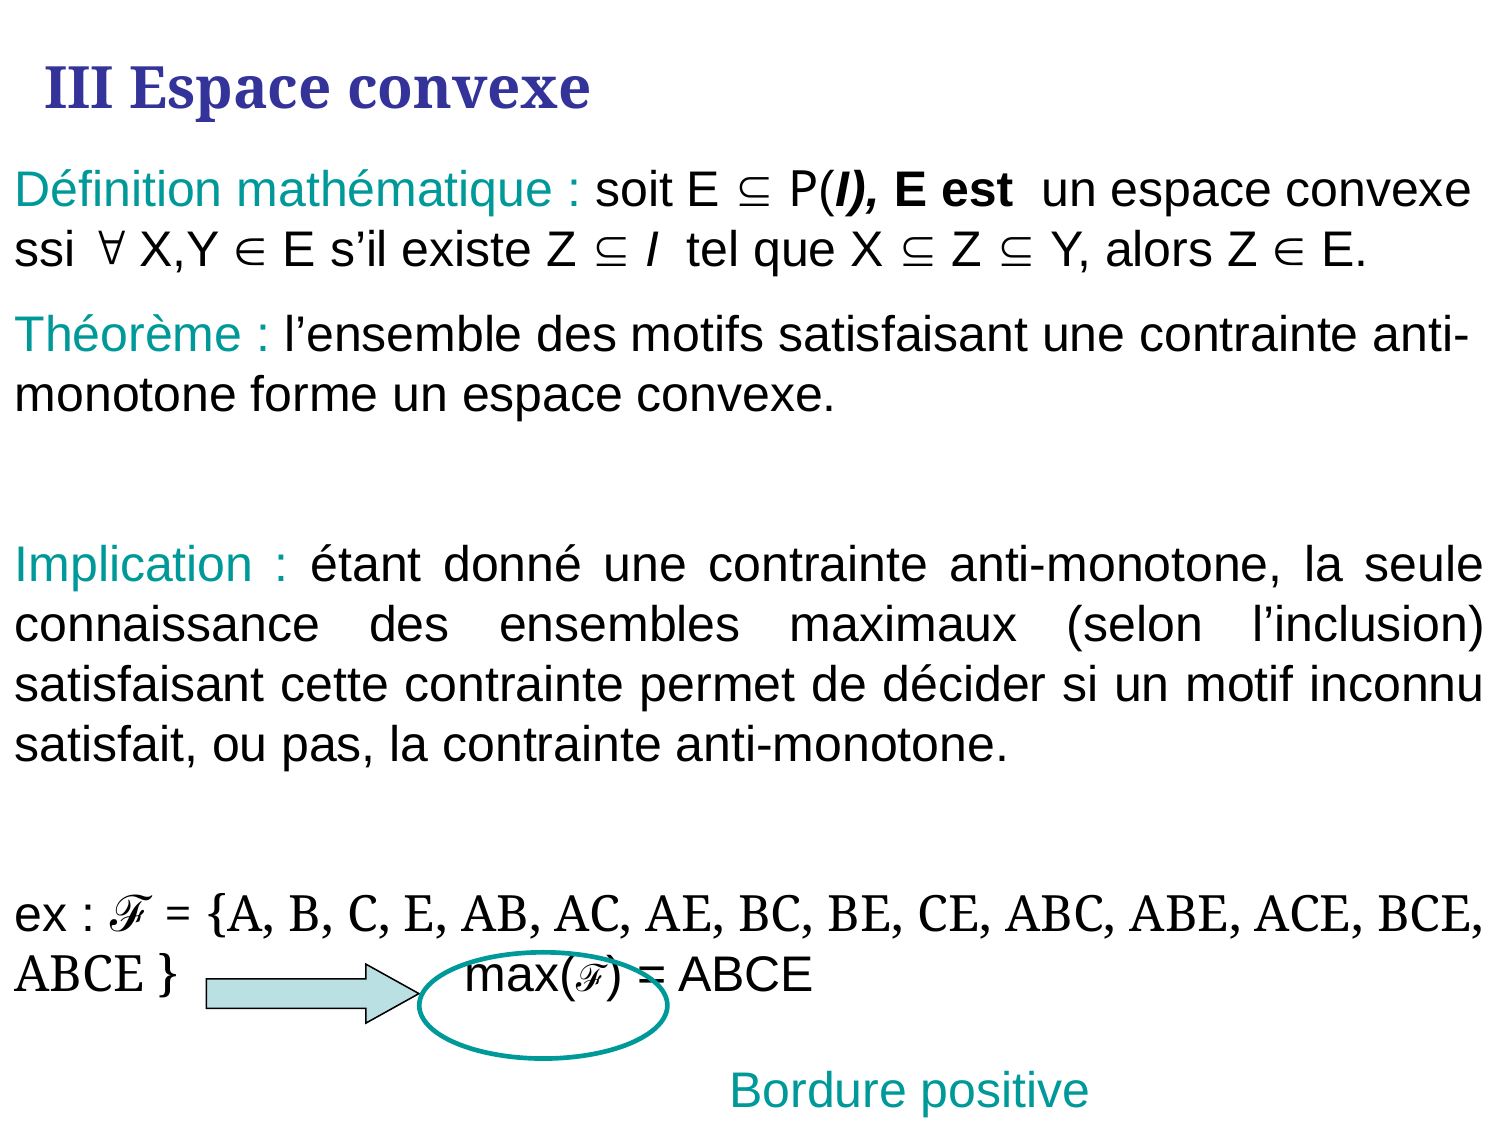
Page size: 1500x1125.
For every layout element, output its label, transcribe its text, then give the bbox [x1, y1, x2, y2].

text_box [418, 951, 1141, 1125]
text_box [206, 964, 413, 1024]
text_box Définition mathématique : soit E  P(I), E est un espace convexe ssi  X,Y  E s’il existe Z  I tel que X  Z  Y, alors Z  E. Théorème : l’ensemble des motifs satisfaisant une contrainte anti-monotone forme un espace convexe. Implication : étant donné une contrainte anti-monotone, la seule connaissance des ensembles maximaux (selon l’inclusion) satisfaisant cette contrainte permet de décider si un motif inconnu satisfait, ou pas, la contrainte anti-monotone. ex : ℱ = {A, B, C, E, AB, AC, AE, BC, BE, CE, ABC, ABE, ACE, BCE, ABCE } max(ℱ) = ABCE [0, 148, 1500, 1009]
text_box III Espace convexe [29, 42, 1500, 128]
